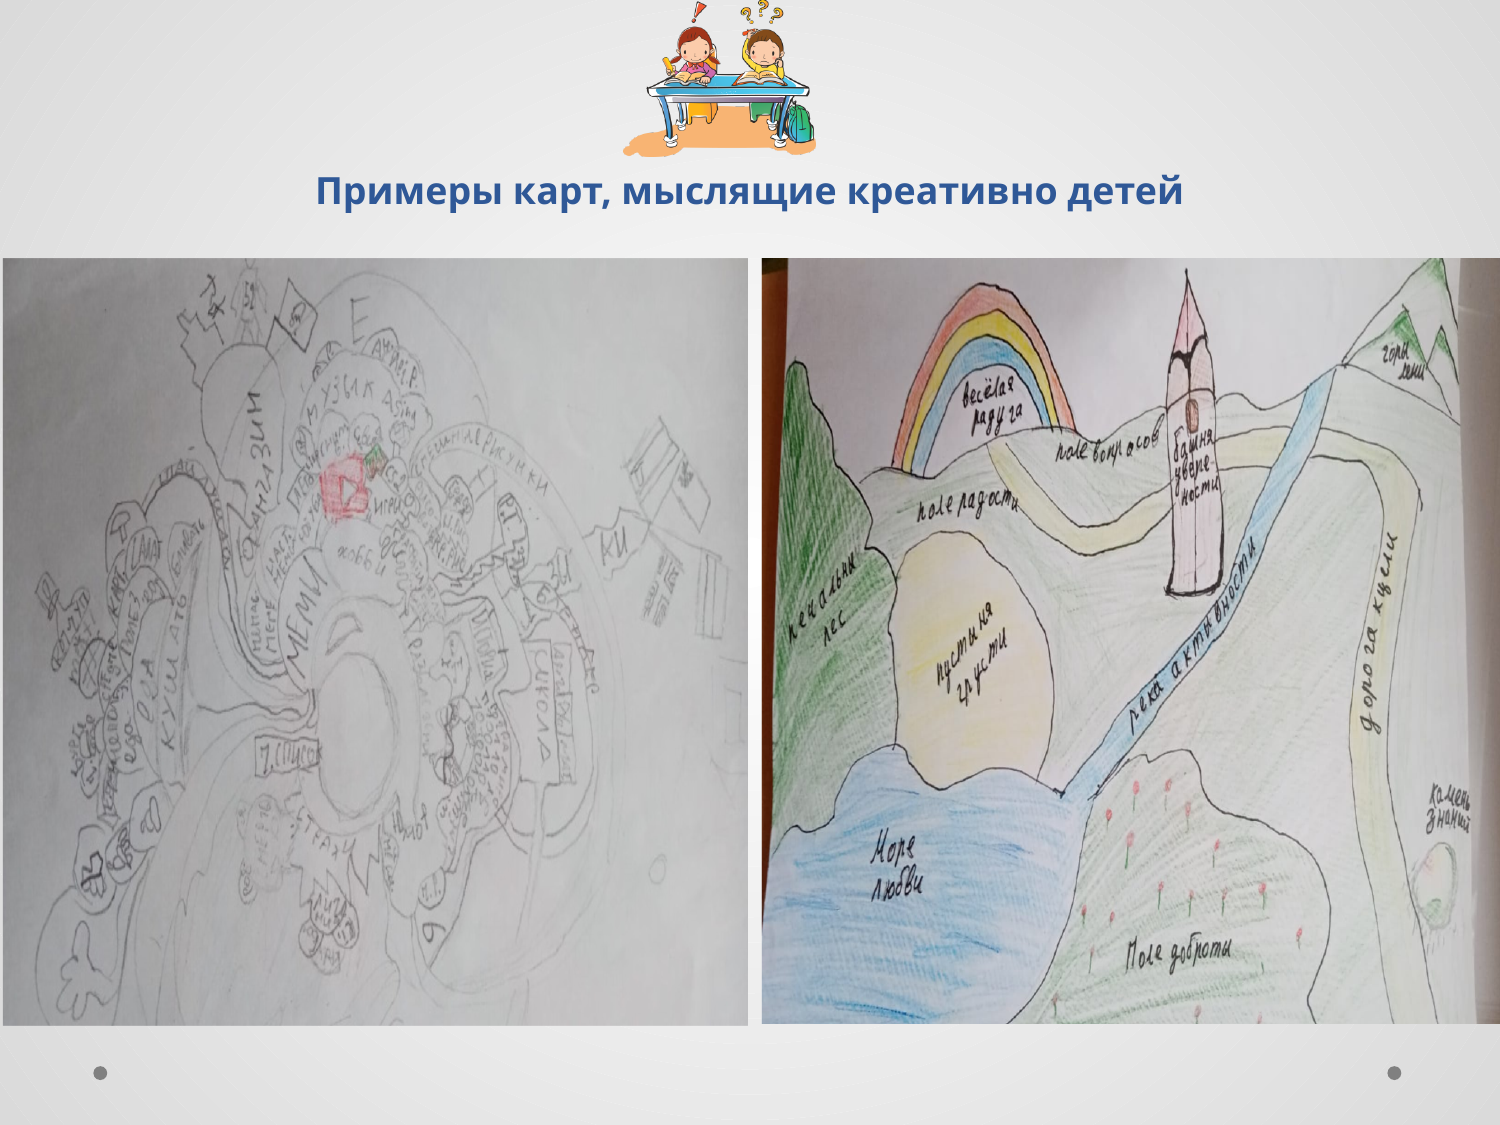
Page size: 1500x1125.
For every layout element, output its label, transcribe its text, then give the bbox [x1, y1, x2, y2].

title Примеры карт, мыслящие креативно детей [75, 0, 1425, 220]
picture [623, 0, 817, 158]
picture [0, 258, 1500, 1025]
